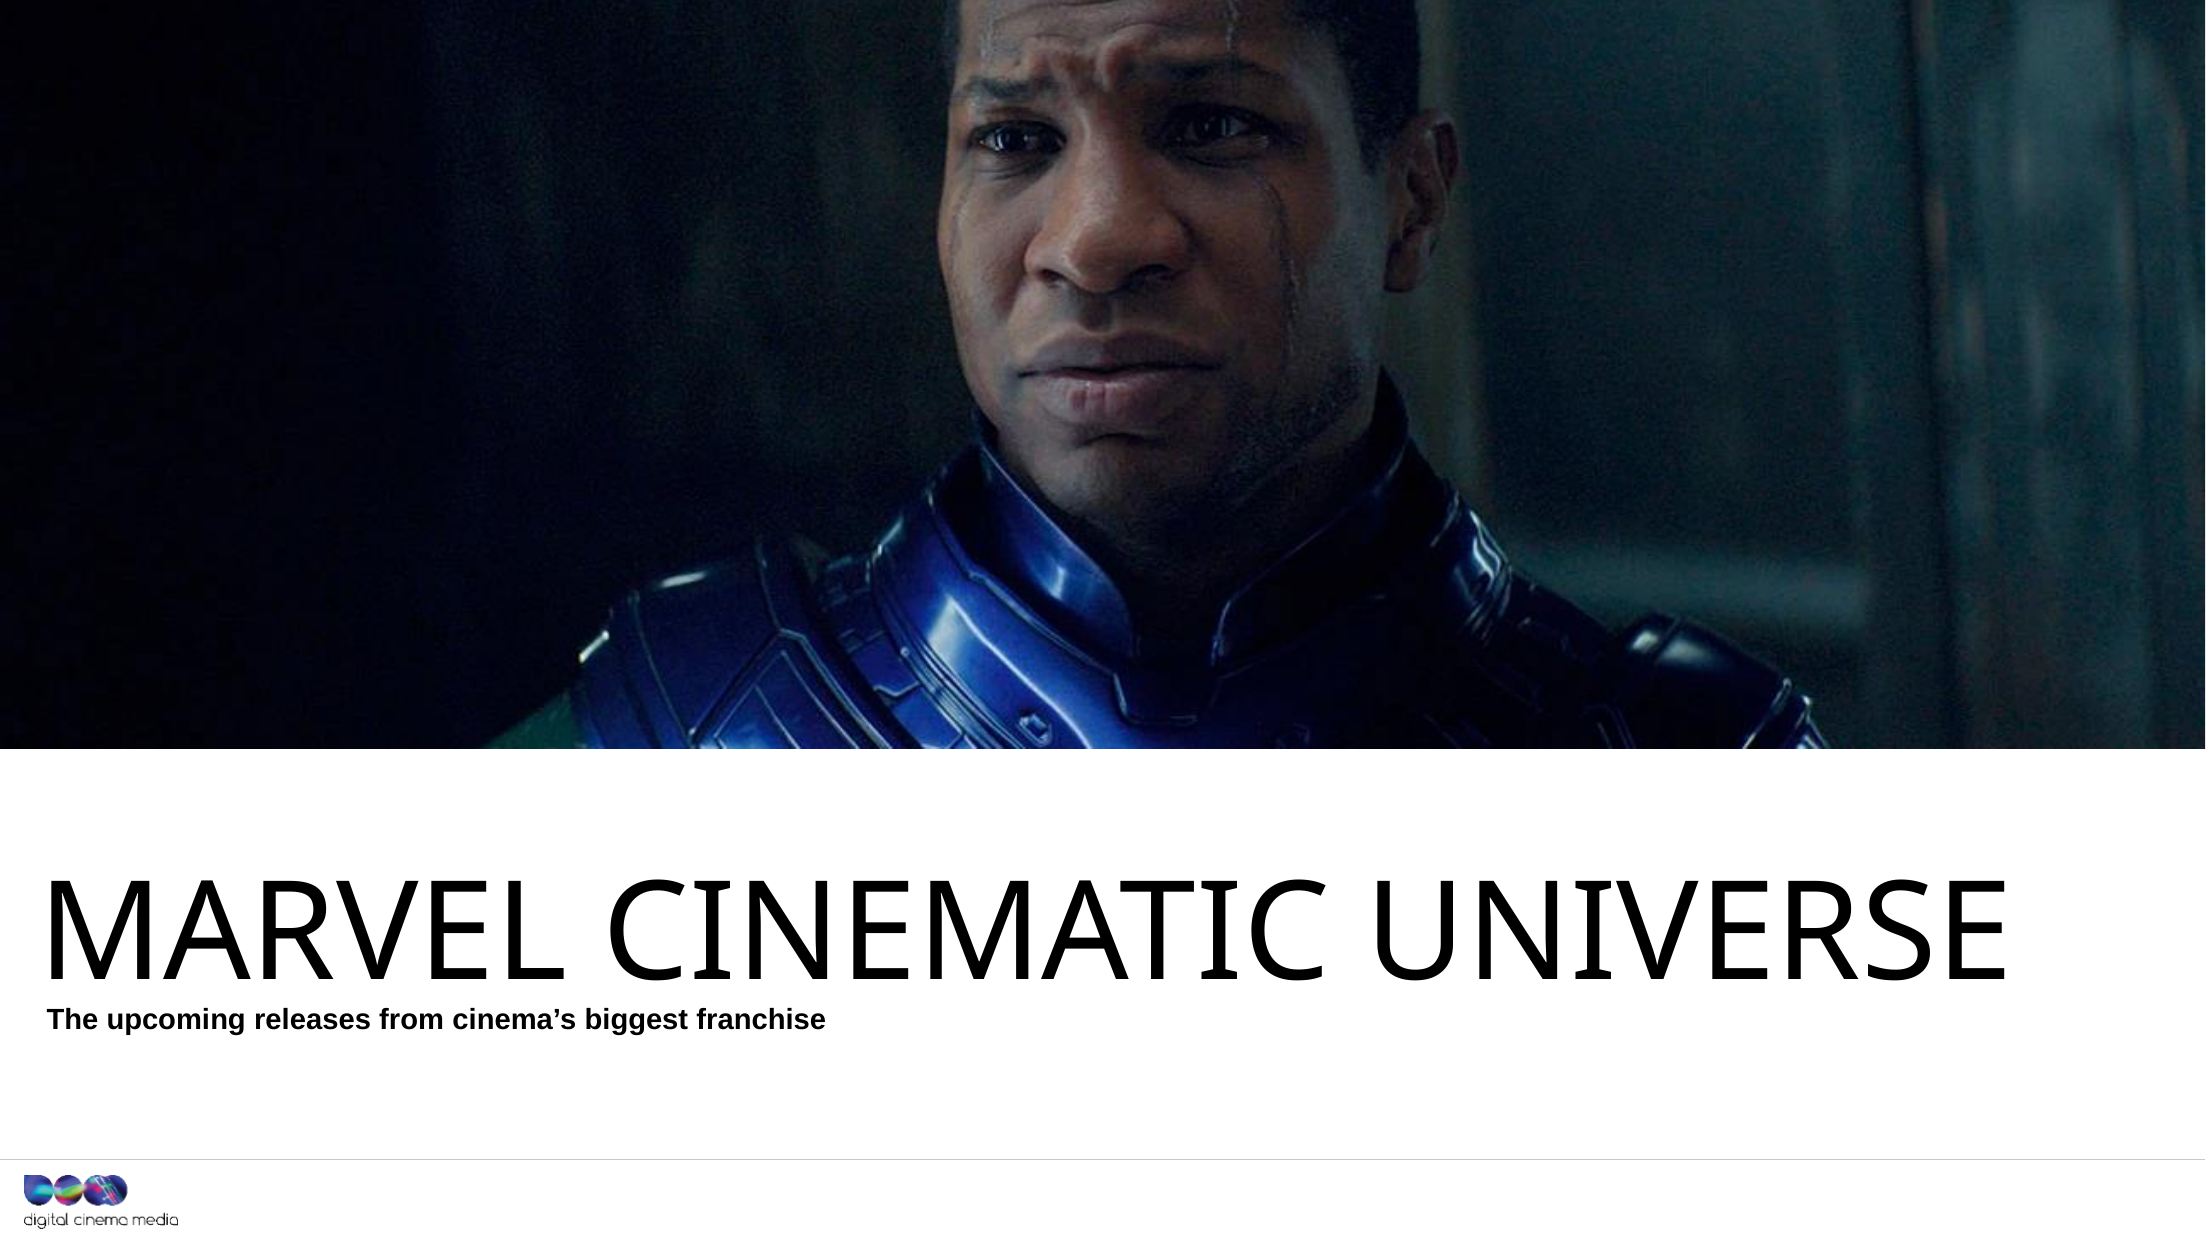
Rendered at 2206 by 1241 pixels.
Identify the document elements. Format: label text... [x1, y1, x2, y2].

picture [0, 0, 2206, 749]
picture [24, 1175, 178, 1229]
title MARVEL CINEMATIC UNIVERSE [38, 865, 2062, 983]
subtitle The upcoming releases from cinema’s biggest franchise [40, 999, 2060, 1075]
